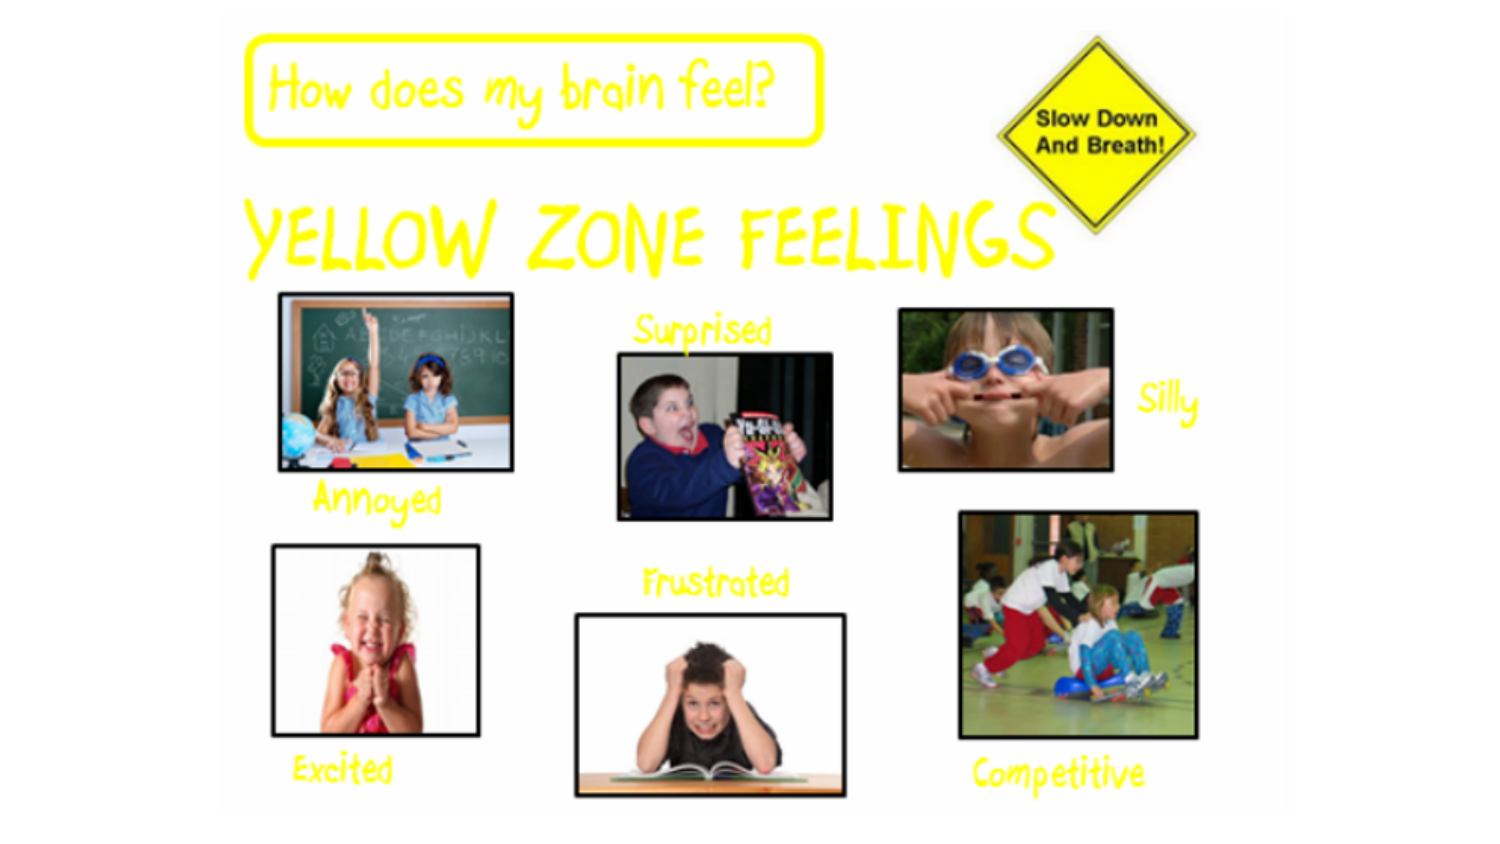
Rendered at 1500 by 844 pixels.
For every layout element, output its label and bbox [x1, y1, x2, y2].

picture [178, 0, 1322, 844]
